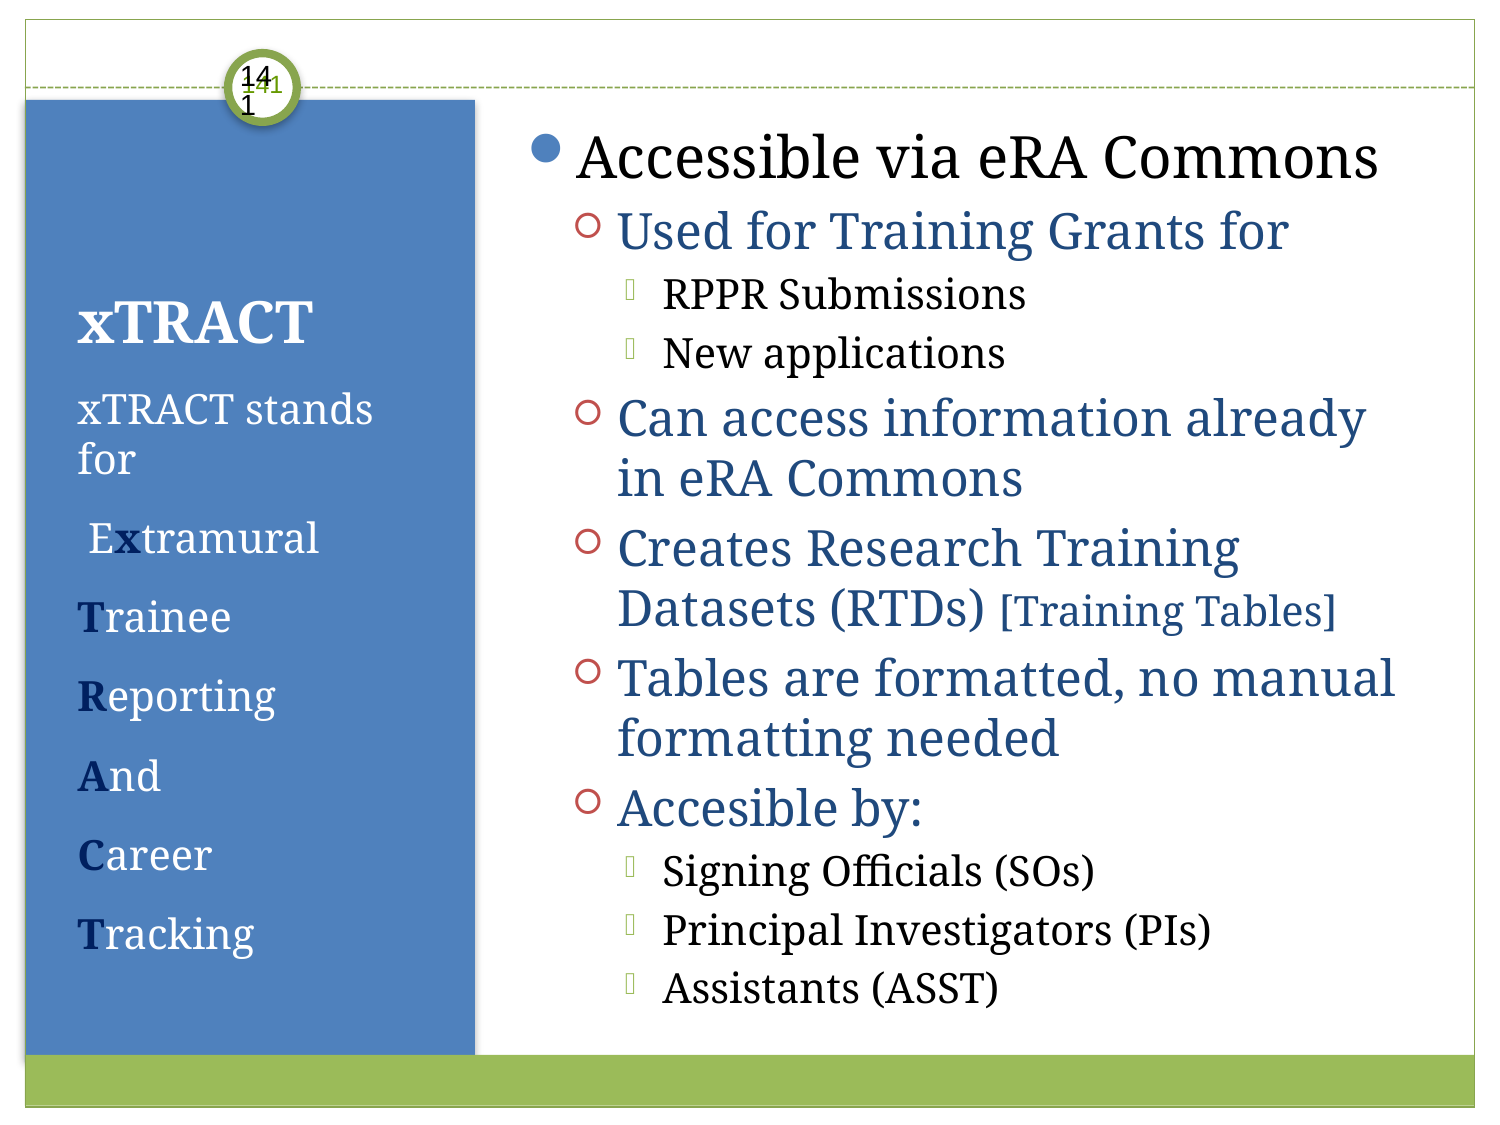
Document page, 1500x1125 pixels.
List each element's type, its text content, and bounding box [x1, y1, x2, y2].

title xTRACT [62, 149, 450, 363]
slide_number 141 [225, 50, 300, 123]
list xTRACT stands for Extramural Trainee Reporting And Career Tracking [62, 374, 451, 1006]
list Accessible via eRA Commons Used for Training Grants for RPPR Submissions New applications Can access information already in eRA Commons Creates Research Training Datasets (RTDs) [Training Tables] Tables are formatted, no manual formatting needed Accesible by: Signing Officials (SOs) Principal Investigators (PIs) Assistants (ASST) NIH must mark the grant “ready for close out” for link to appear in Commons Contact the Division of Central Grants Processing (DCGP) or assigned Grants Management Specialist (GMS) if link is not appearing [512, 112, 1438, 1038]
